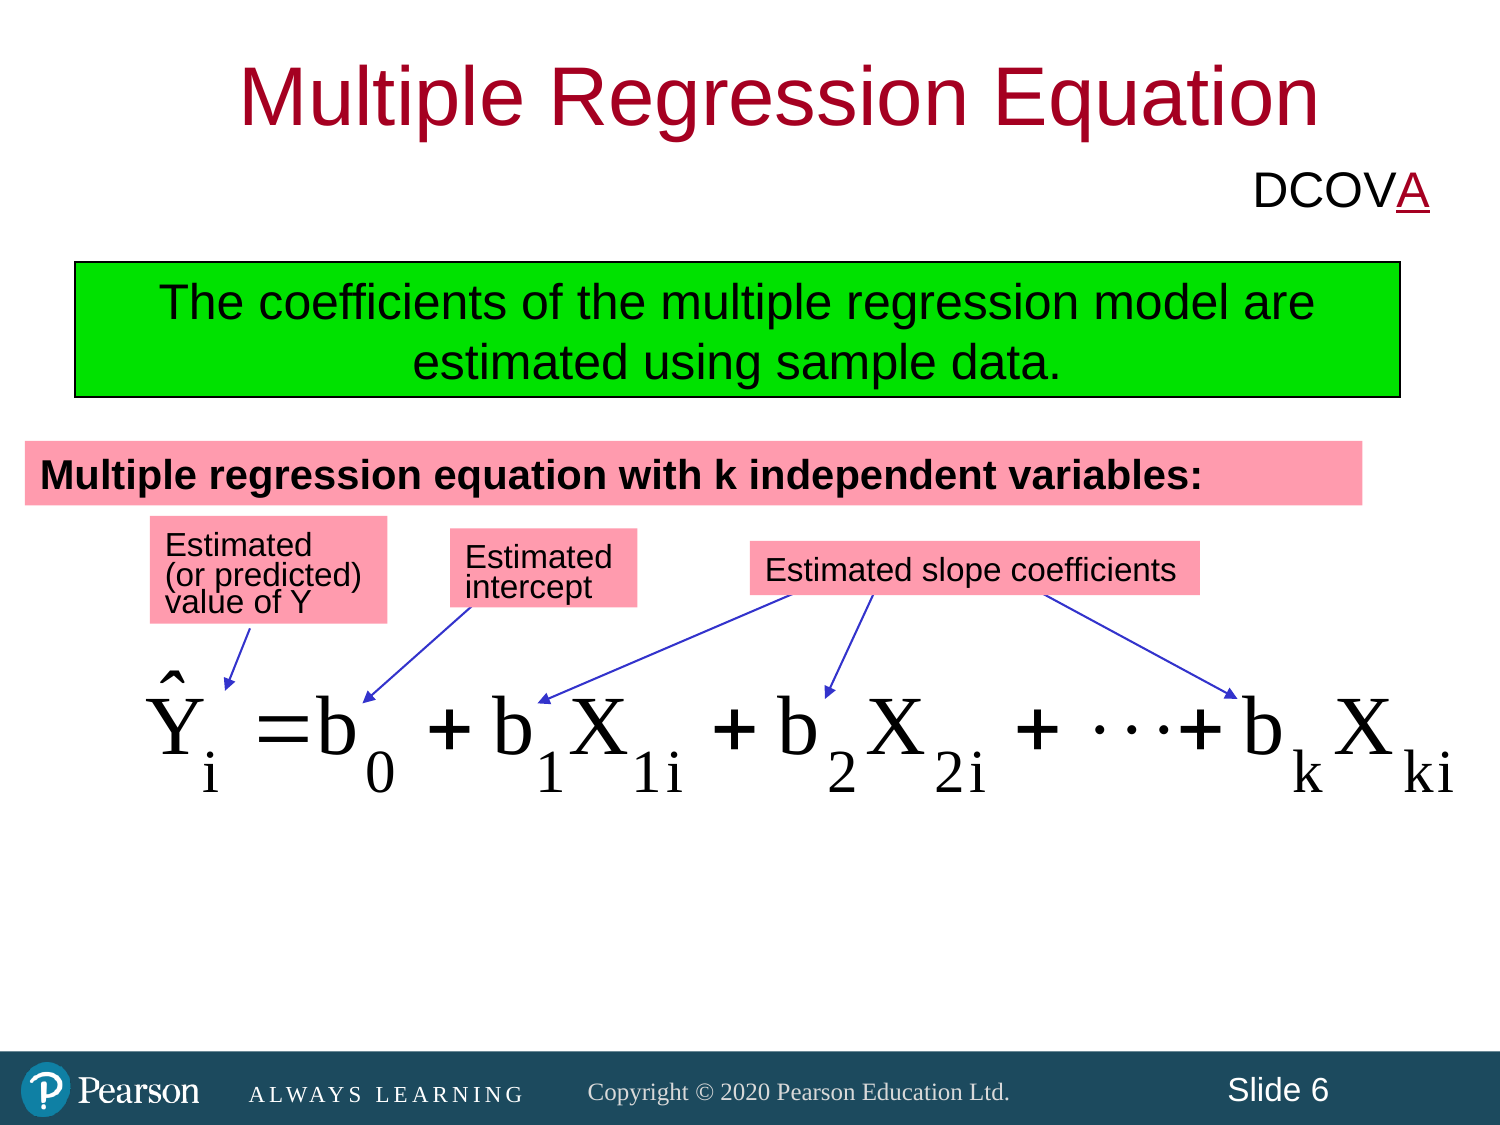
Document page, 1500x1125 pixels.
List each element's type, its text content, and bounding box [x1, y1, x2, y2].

title Multiple Regression Equation [225, 24, 1387, 150]
picture [21, 1062, 199, 1117]
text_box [131, 654, 1470, 816]
text_box Multiple regression equation with k independent variables: [24, 440, 1363, 506]
text_box The coefficients of the multiple regression model are estimated using sample data. [75, 262, 1400, 397]
text_box DCOVA [1237, 149, 1475, 225]
text_box Estimated slope coefficients [749, 540, 1200, 596]
text_box Estimated (or predicted) value of Y [149, 515, 388, 624]
text_box Estimated intercept [450, 528, 638, 608]
